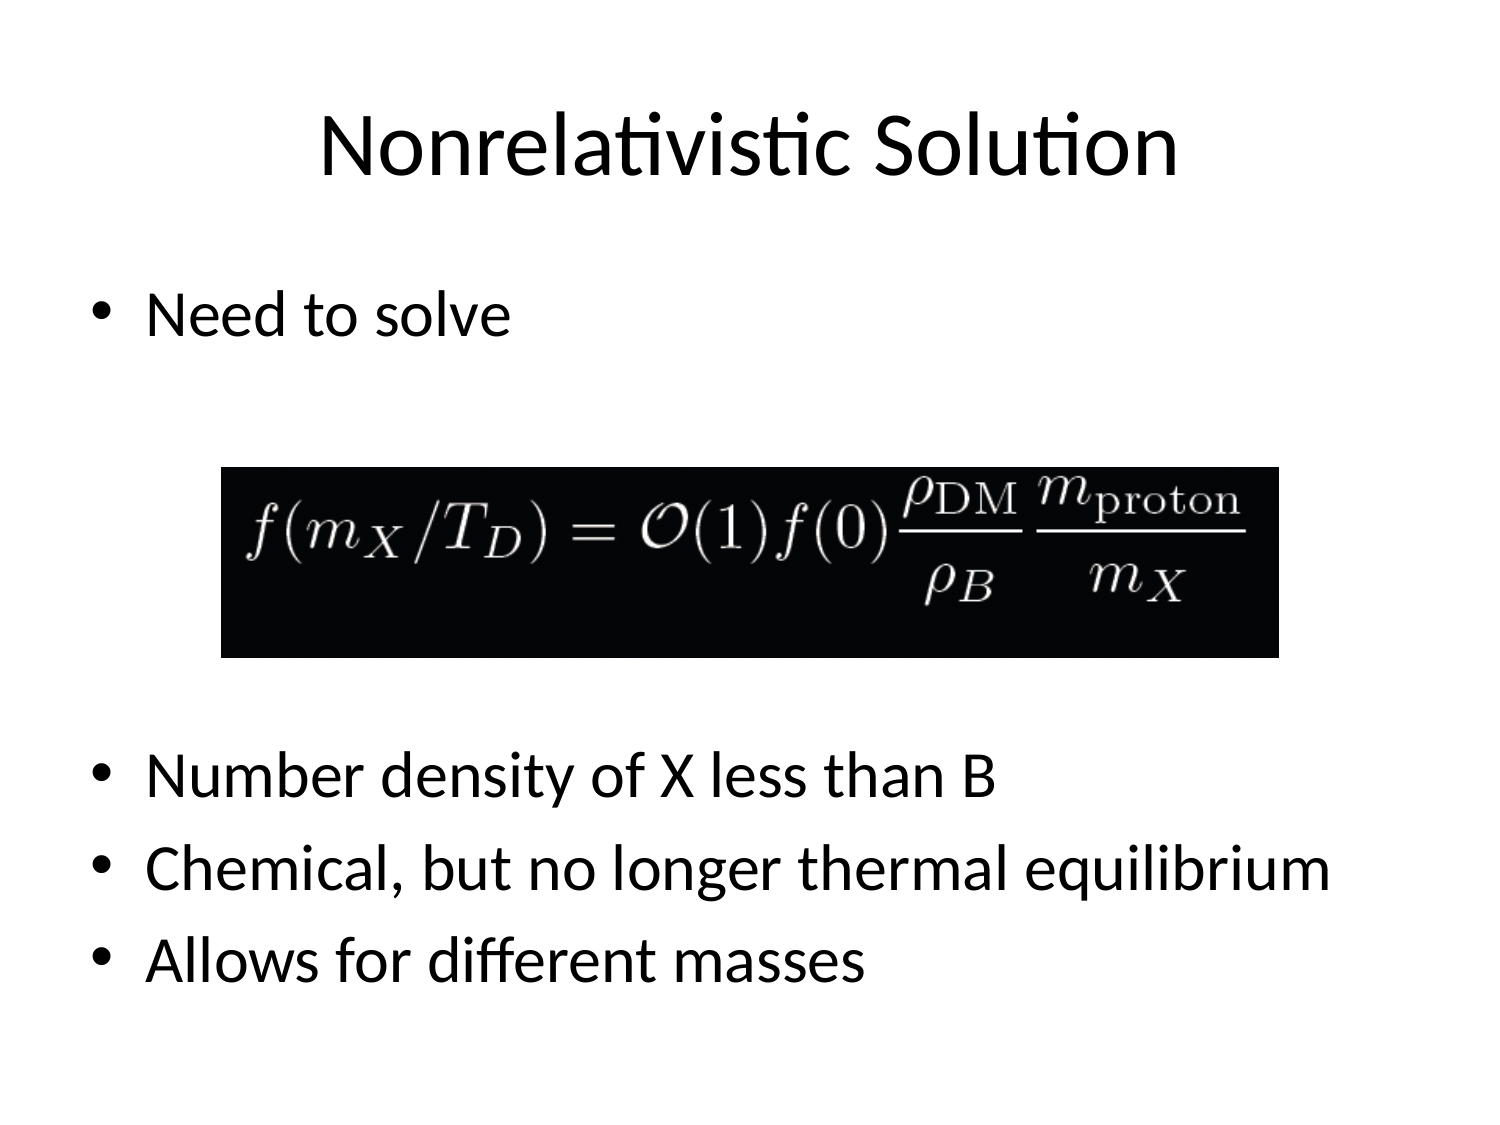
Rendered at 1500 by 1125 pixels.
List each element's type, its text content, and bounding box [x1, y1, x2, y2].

picture [220, 466, 1280, 658]
title Nonrelativistic Solution [75, 45, 1425, 233]
list Need to solve Number density of X less than B Chemical, but no longer thermal equilibrium Allows for different masses [75, 262, 1425, 1005]
